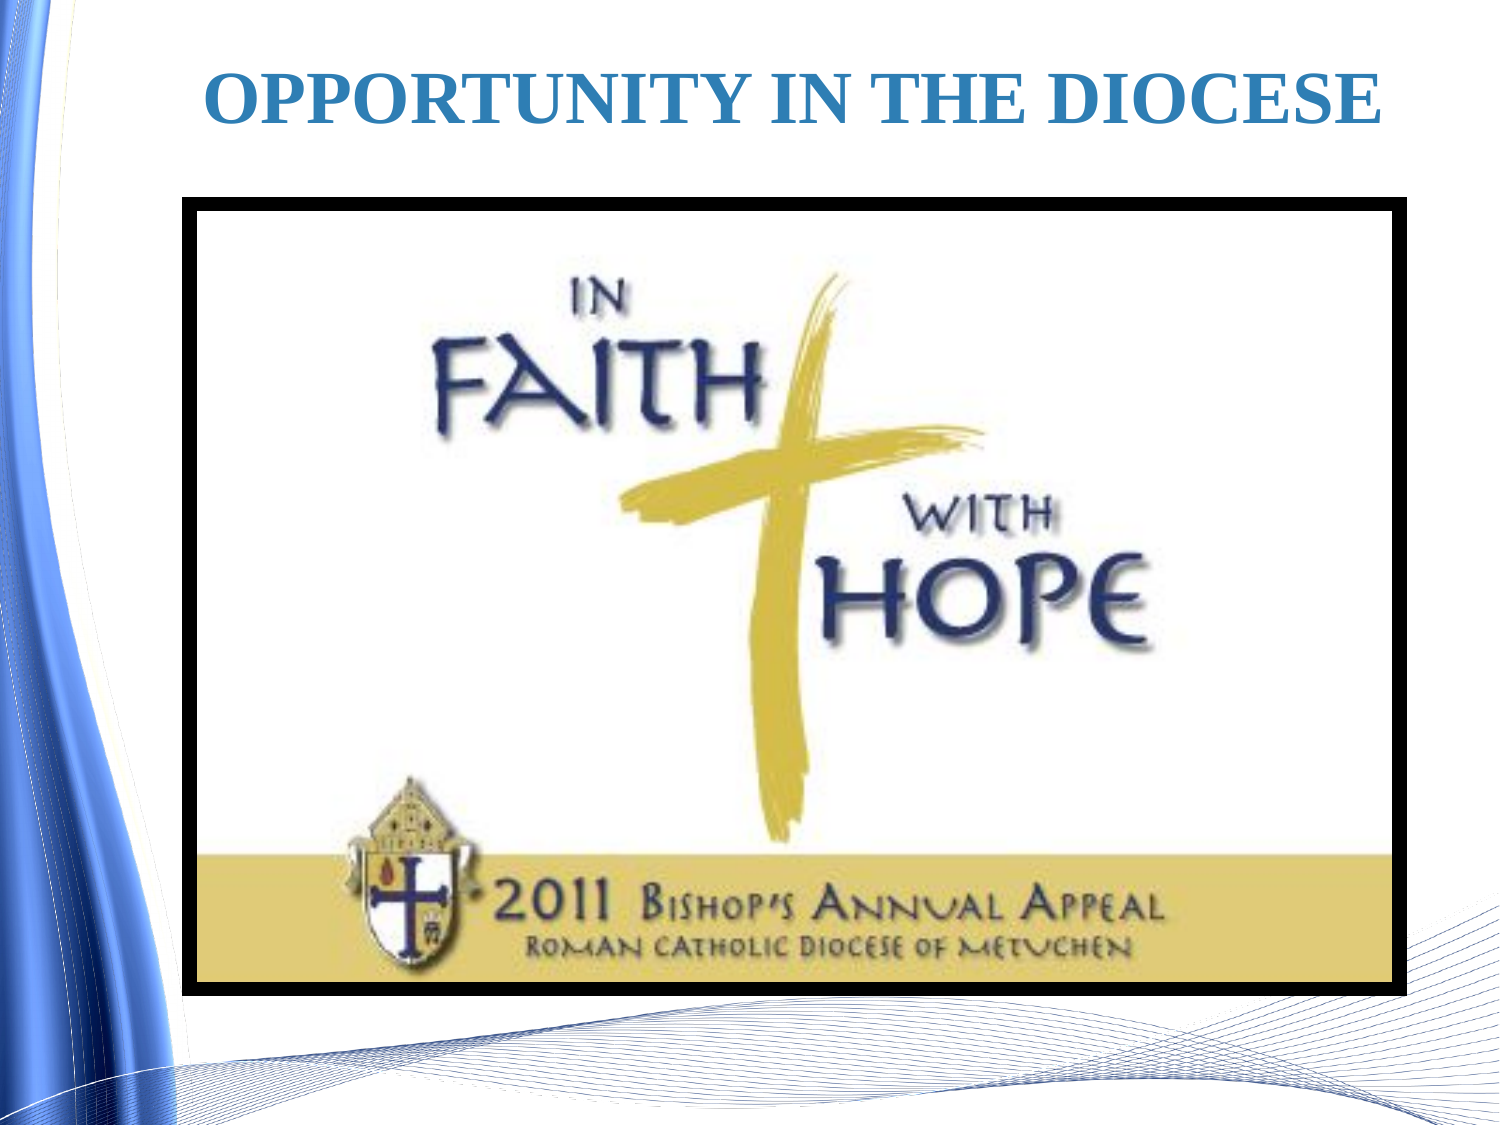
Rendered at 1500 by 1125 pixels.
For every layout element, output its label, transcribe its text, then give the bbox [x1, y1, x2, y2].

title Opportunity in the diocese [162, 0, 1425, 188]
title The Second Generation [0, 1, 138, 891]
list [196, 210, 1393, 982]
